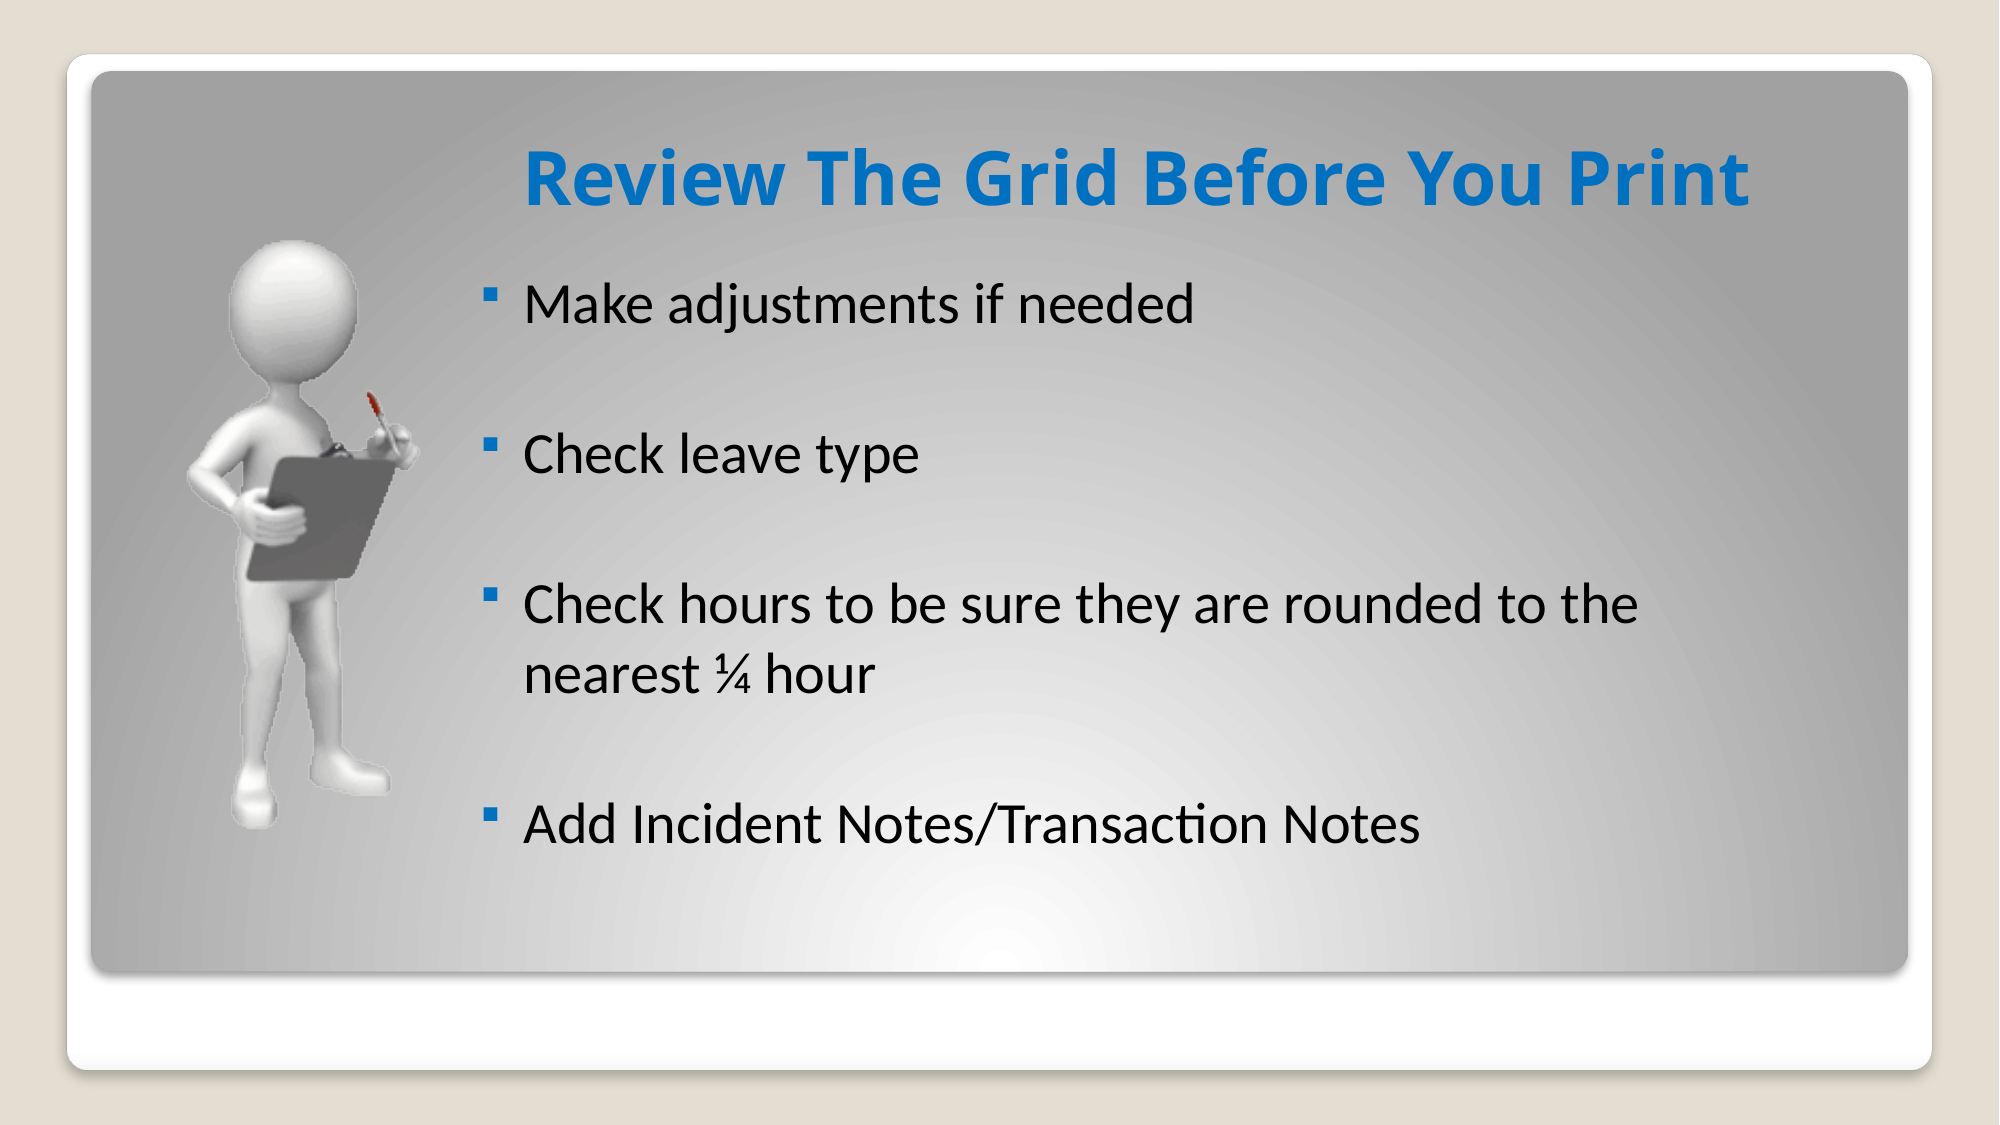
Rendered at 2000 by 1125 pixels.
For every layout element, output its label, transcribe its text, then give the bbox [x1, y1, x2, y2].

list Make adjustments if needed Check leave type Check hours to be sure they are rounded to the nearest ¼ hour Add Incident Notes/Transaction Notes [449, 249, 1825, 963]
picture [136, 228, 469, 891]
title Review The Grid Before You Print [374, 75, 1900, 229]
